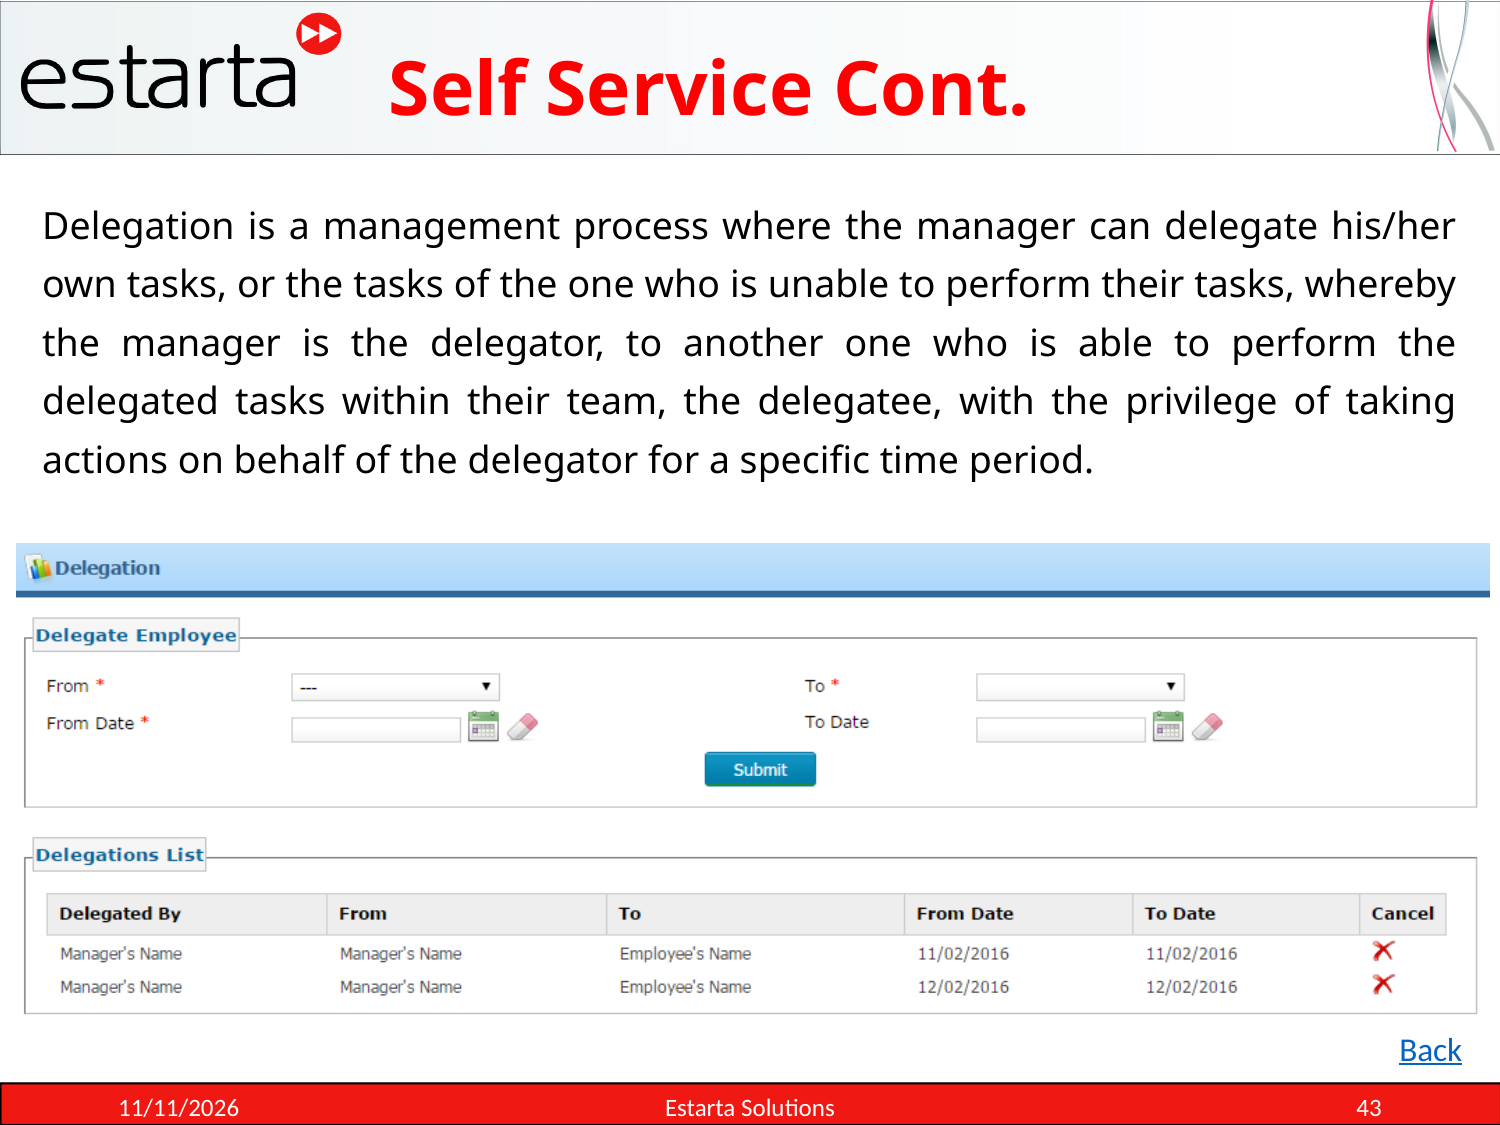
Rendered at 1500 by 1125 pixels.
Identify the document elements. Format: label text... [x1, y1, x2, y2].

slide_number 43 [1059, 1076, 1397, 1125]
text_box Self Service Cont. [374, 43, 1416, 113]
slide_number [103, 1076, 441, 1125]
text_box Delegation is a management process where the manager can delegate his/her own tasks, or the tasks of the one who is unable to perform their tasks, whereby the manager is the delegator, to another one who is able to perform the delegated tasks within their team, the delegatee, with the privilege of taking actions on behalf of the delegator for a specific time period. [27, 180, 1473, 488]
footer Estarta Solutions [496, 1076, 1004, 1125]
text_box Back [1384, 1021, 1479, 1075]
picture [0, 0, 1500, 1125]
